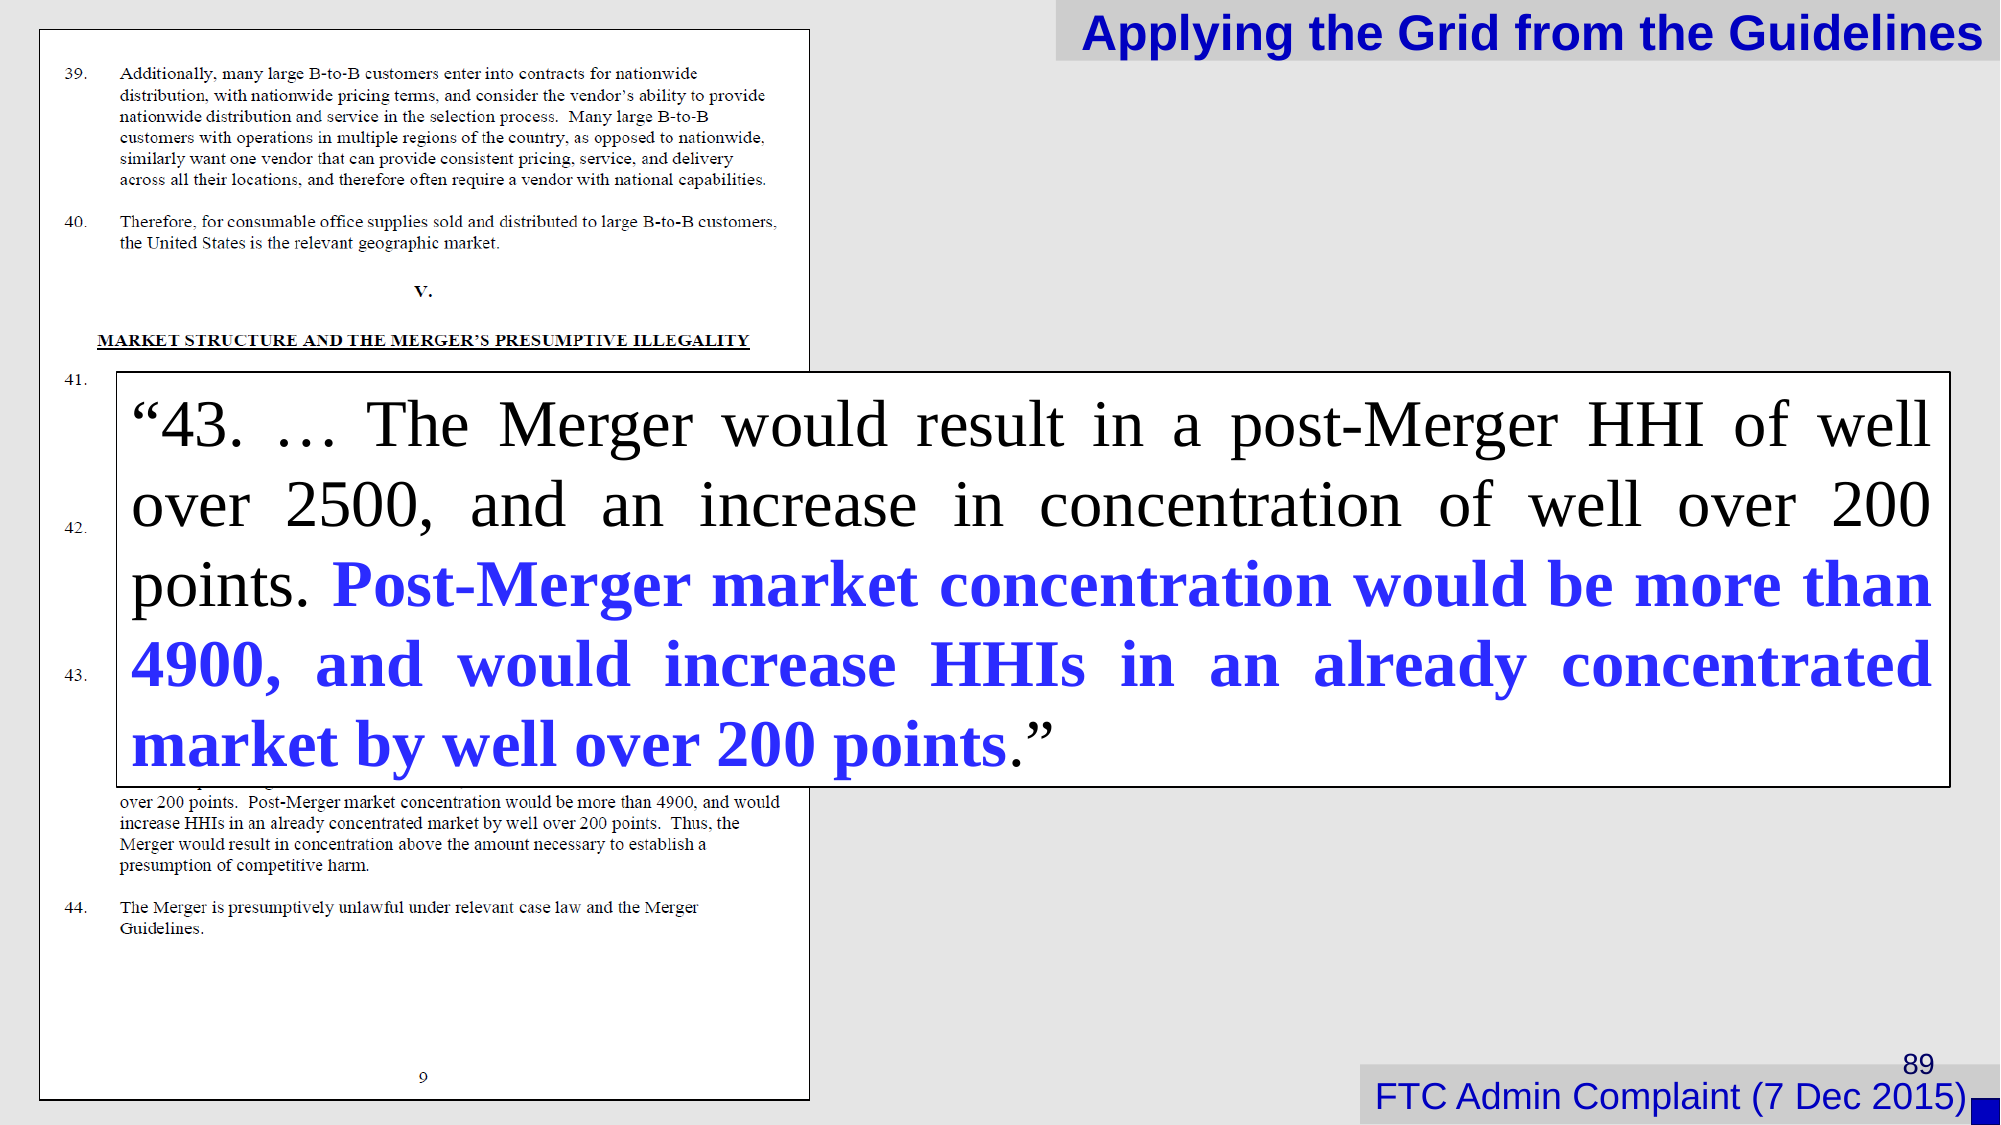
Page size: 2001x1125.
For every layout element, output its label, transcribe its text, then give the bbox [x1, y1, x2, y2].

slide_number 89 [1533, 1024, 1951, 1064]
picture [39, 29, 810, 1100]
title Applying the Grid from the Guidelines [1055, 0, 2000, 61]
text_box “43. … The Merger would result in a post-Merger HHI of well over 2500, and an increase in concentration of well over 200 points. Post-Merger market concentration would be more than 4900, and would increase HHIs in an already concentrated market by well over 200 points.” [814, 372, 1950, 787]
text_box FTC Admin Complaint (7 Dec 2015) [1360, 1064, 2000, 1125]
text_box [1971, 1099, 2000, 1125]
